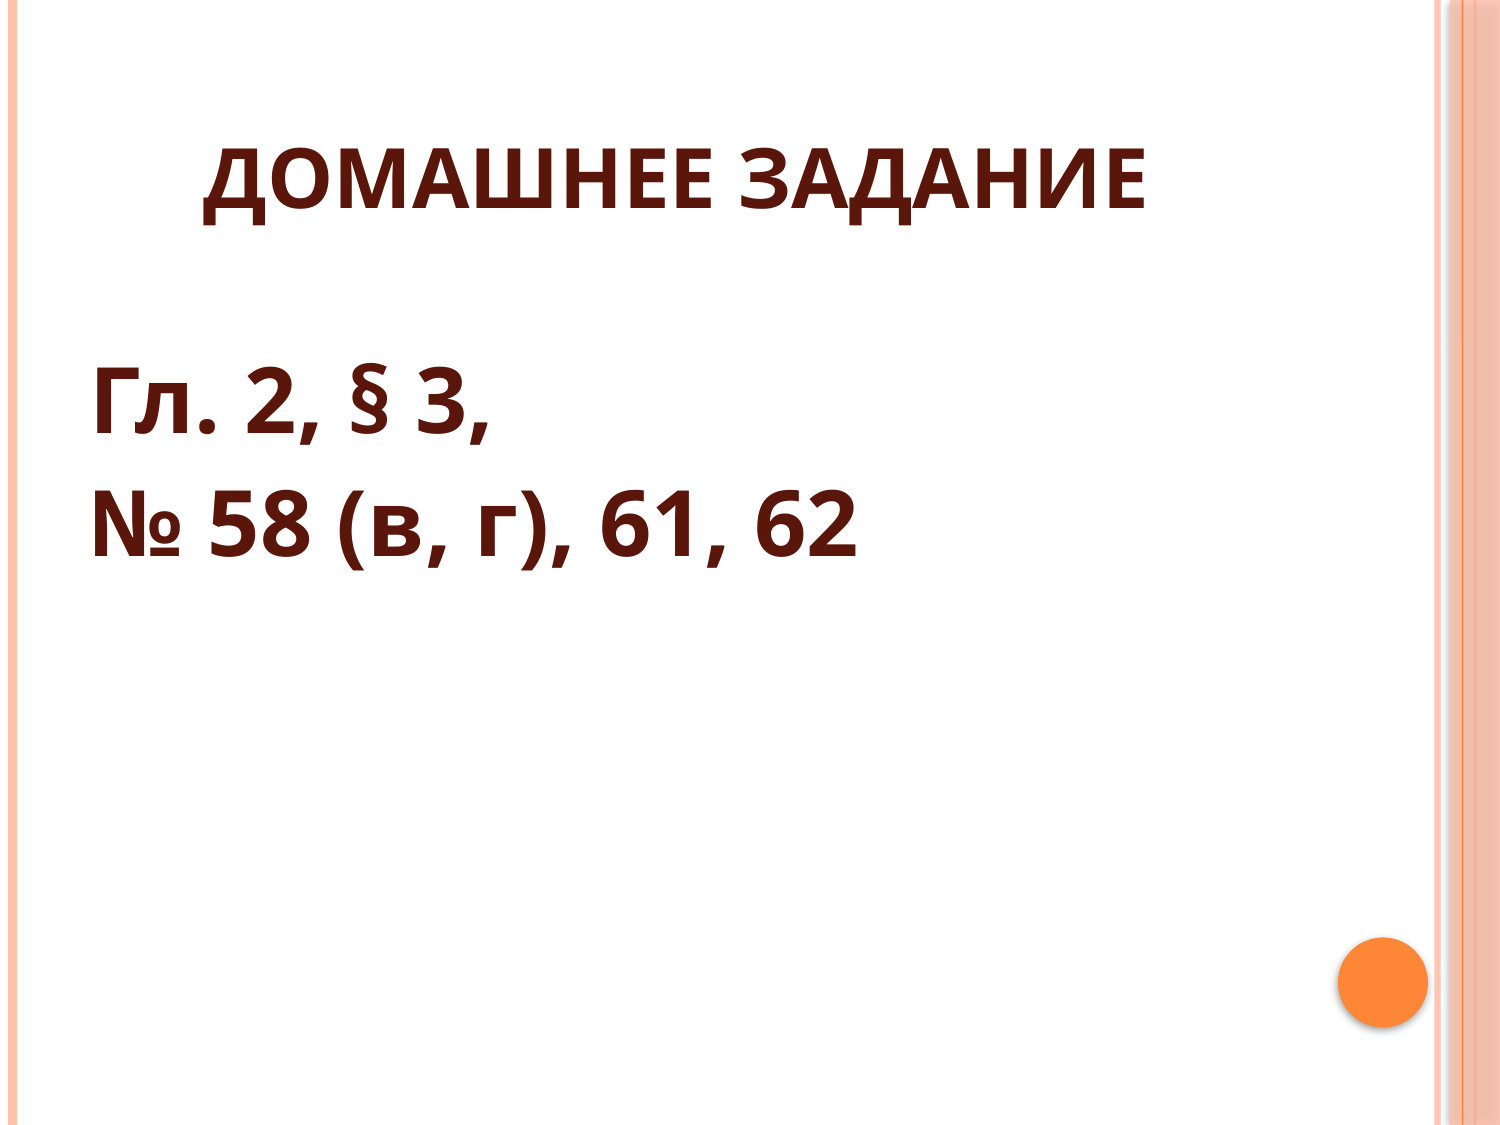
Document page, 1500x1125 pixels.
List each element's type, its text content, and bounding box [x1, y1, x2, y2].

list Гл. 2, § 3, № 58 (в, г), 61, 62 [75, 262, 1300, 1062]
title Домашнее задание [75, 45, 1300, 233]
